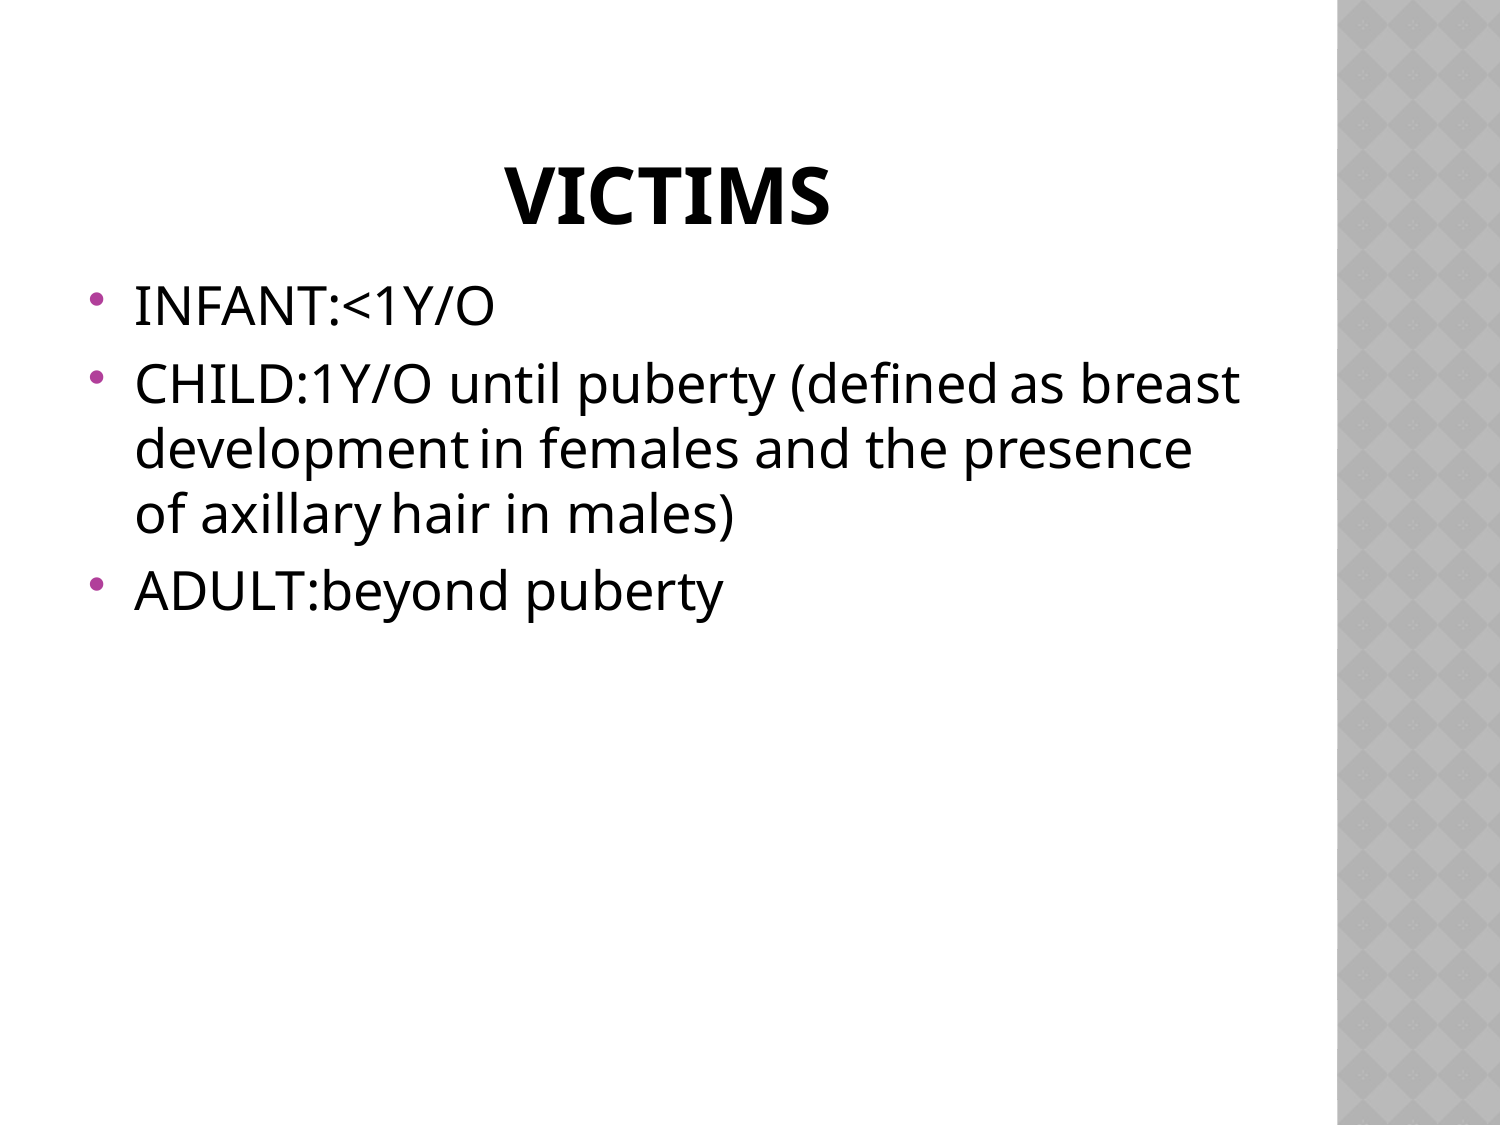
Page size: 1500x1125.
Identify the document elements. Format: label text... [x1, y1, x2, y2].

title VICTIMS [75, 52, 1263, 241]
list INFANT:<1Y/O CHILD:1Y/O until puberty (defined as breast development in females and the presence of axillary hair in males) ADULT:beyond puberty [74, 263, 1263, 1060]
